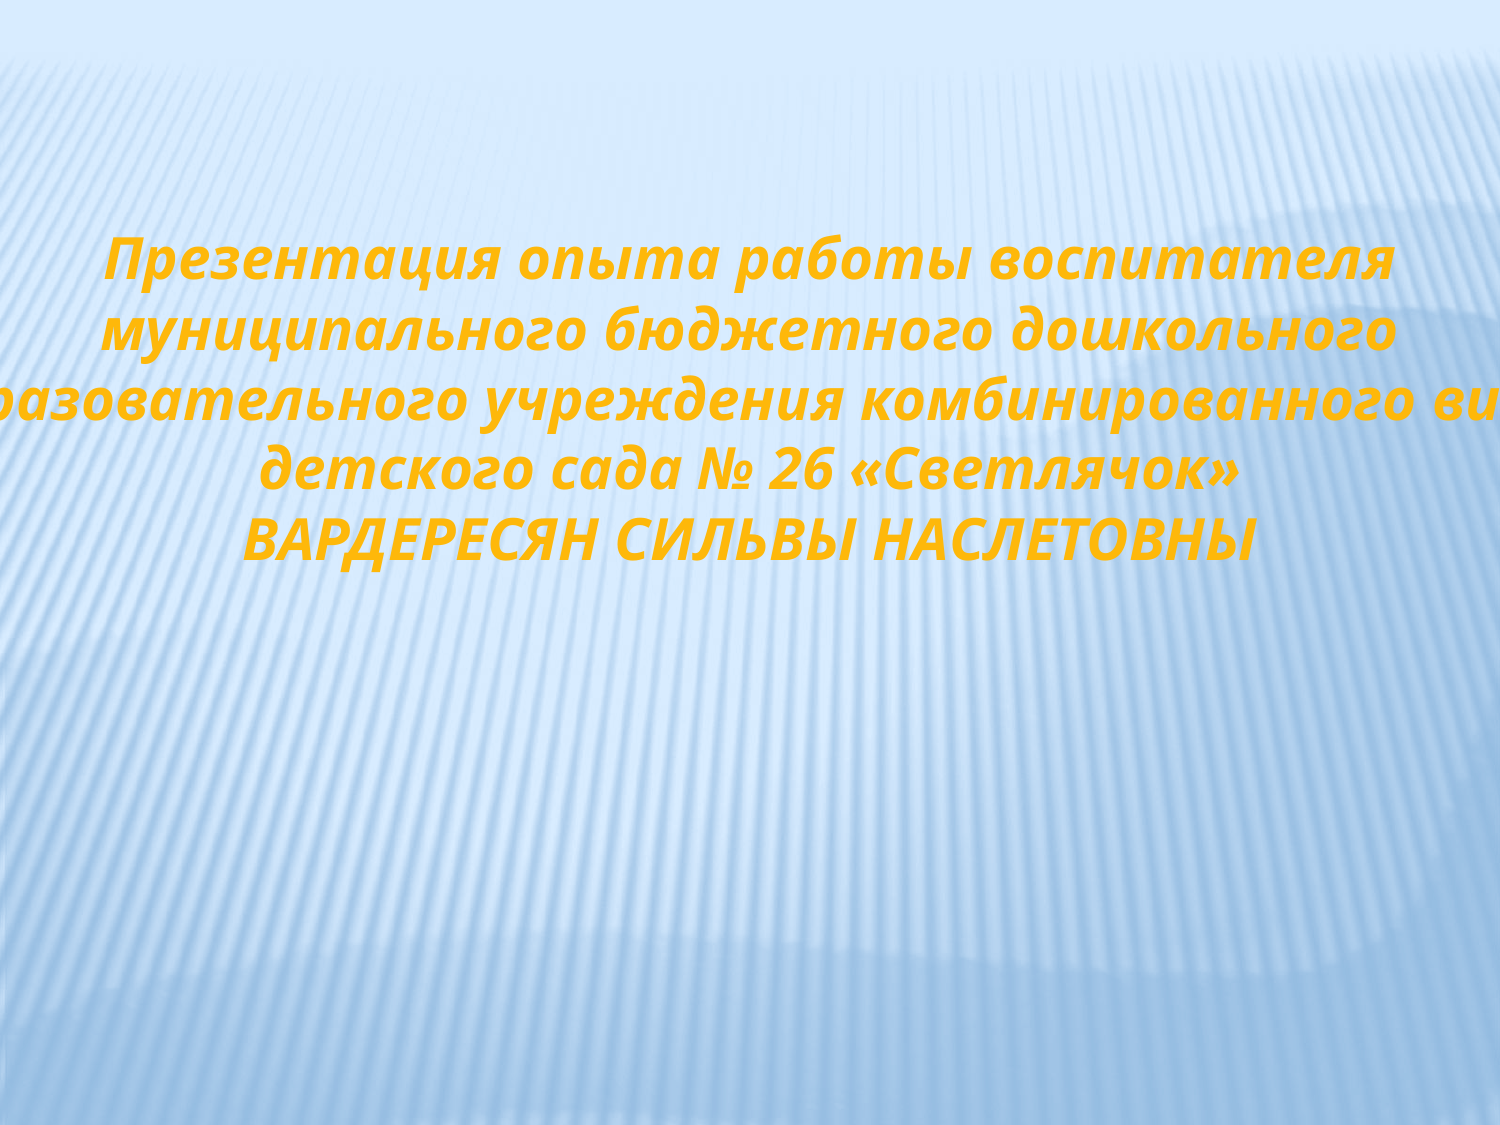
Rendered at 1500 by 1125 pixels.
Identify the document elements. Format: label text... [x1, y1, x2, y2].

text_box Презентация опыта работы воспитателя муниципального бюджетного дошкольного образовательного учреждения комбинированного вида детского сада № 26 «Светлячок» ВАРДЕРЕСЯН СИЛЬВЫ НАСЛЕТОВНЫ [0, 214, 1500, 579]
